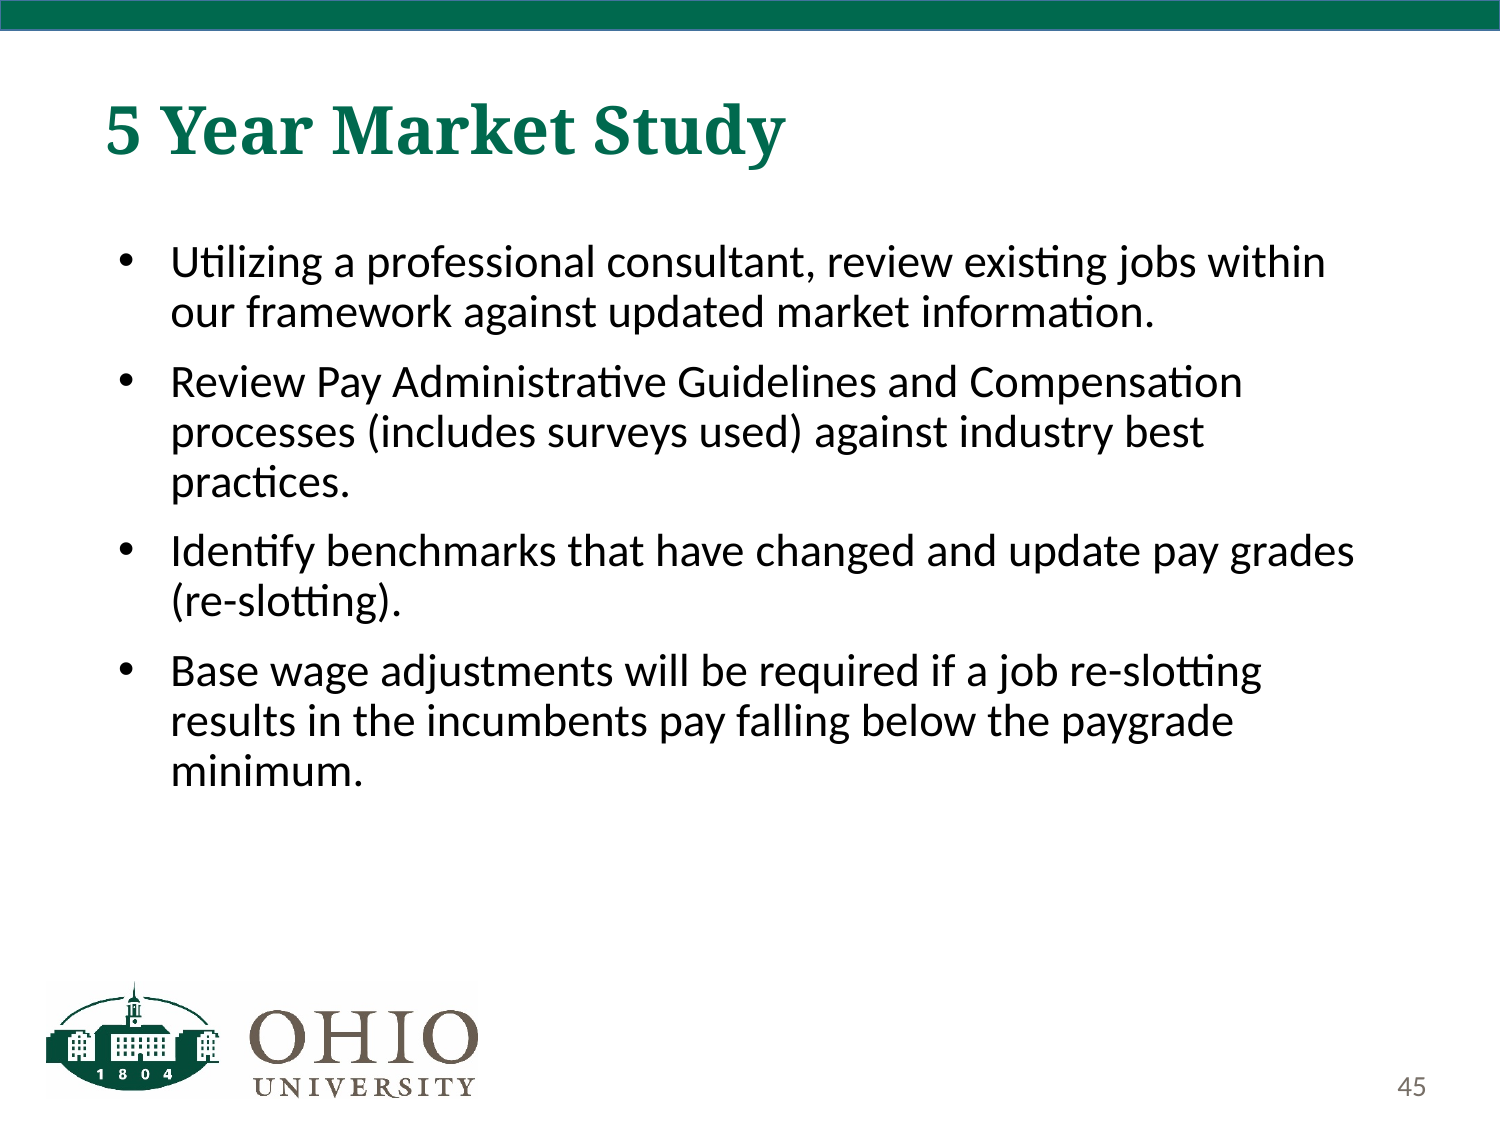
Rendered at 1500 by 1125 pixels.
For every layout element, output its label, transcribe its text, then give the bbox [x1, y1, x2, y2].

title 5 Year Market Study [90, 23, 1385, 242]
picture [46, 981, 478, 1099]
list Utilizing a professional consultant, review existing jobs within our framework against updated market information.​ Review Pay Administrative Guidelines and Compensation processes (includes surveys used) against industry best practices. Identify benchmarks that have changed and update pay grades (re-slotting).​ Base wage adjustments will be required if a job re-slotting results in the incumbents pay falling below the paygrade minimum. [103, 229, 1397, 944]
